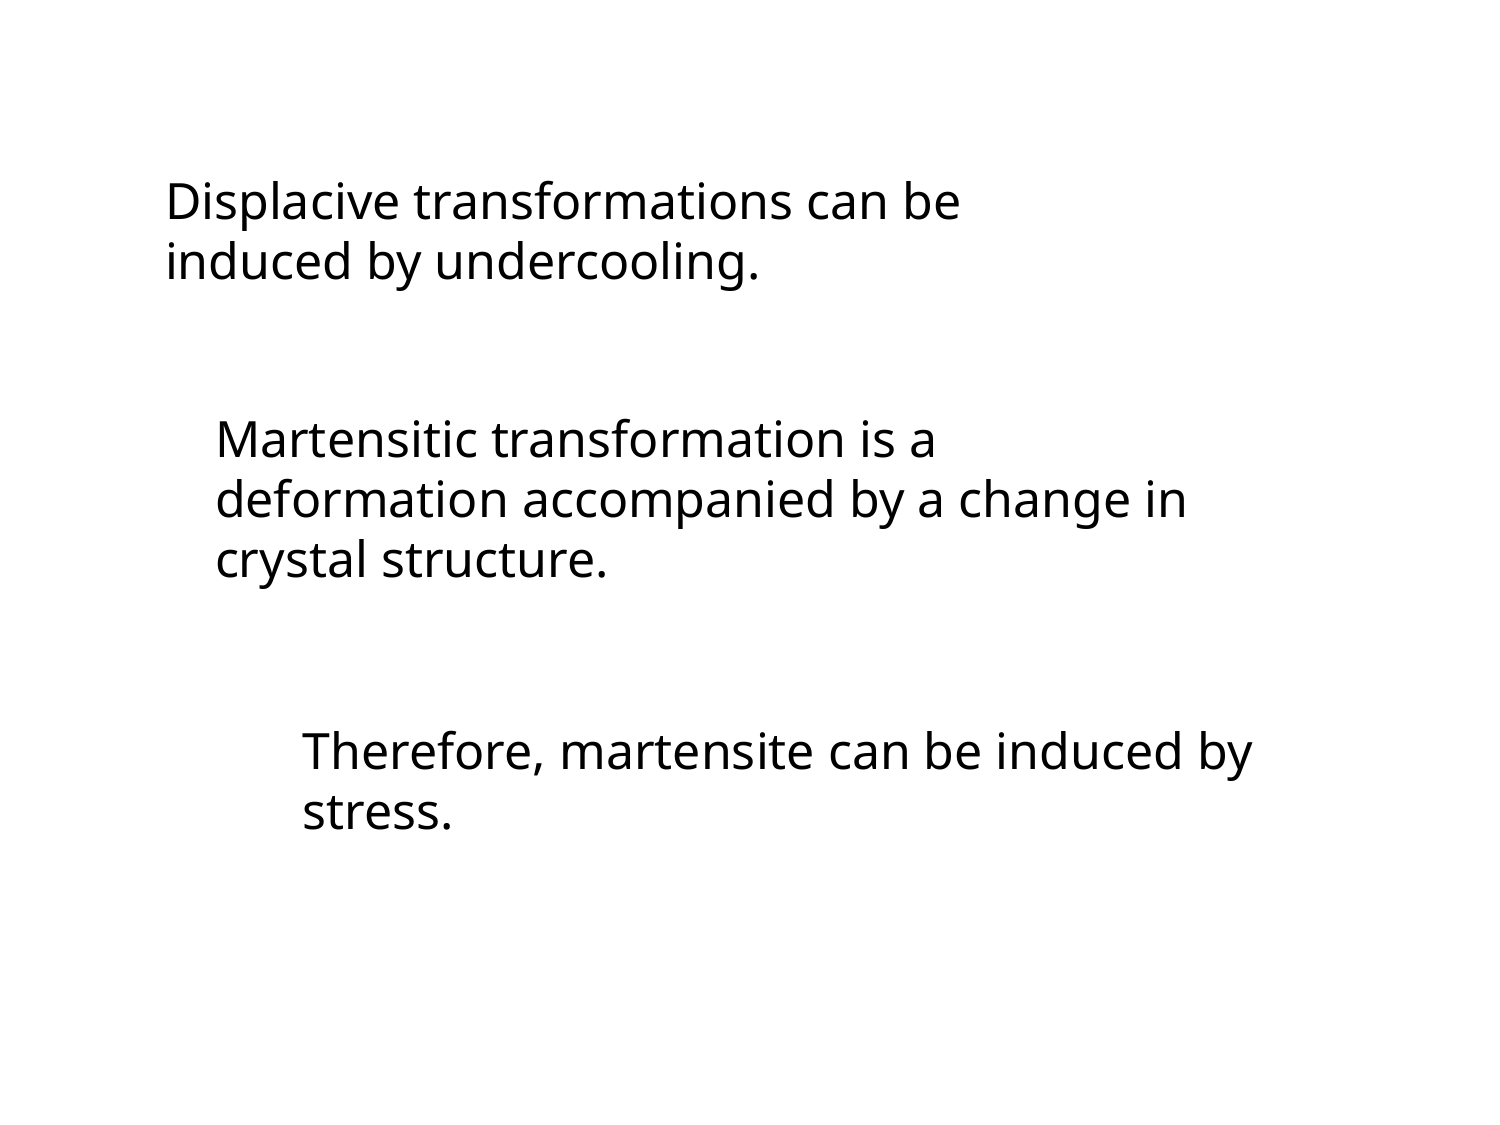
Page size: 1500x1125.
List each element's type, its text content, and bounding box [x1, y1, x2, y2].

text_box Martensitic transformation is a deformation accompanied by a change in crystal structure. [207, 399, 1205, 595]
text_box Displacive transformations can be induced by undercooling. [157, 162, 1155, 298]
text_box Therefore, martensite can be induced by stress. [294, 712, 1293, 848]
